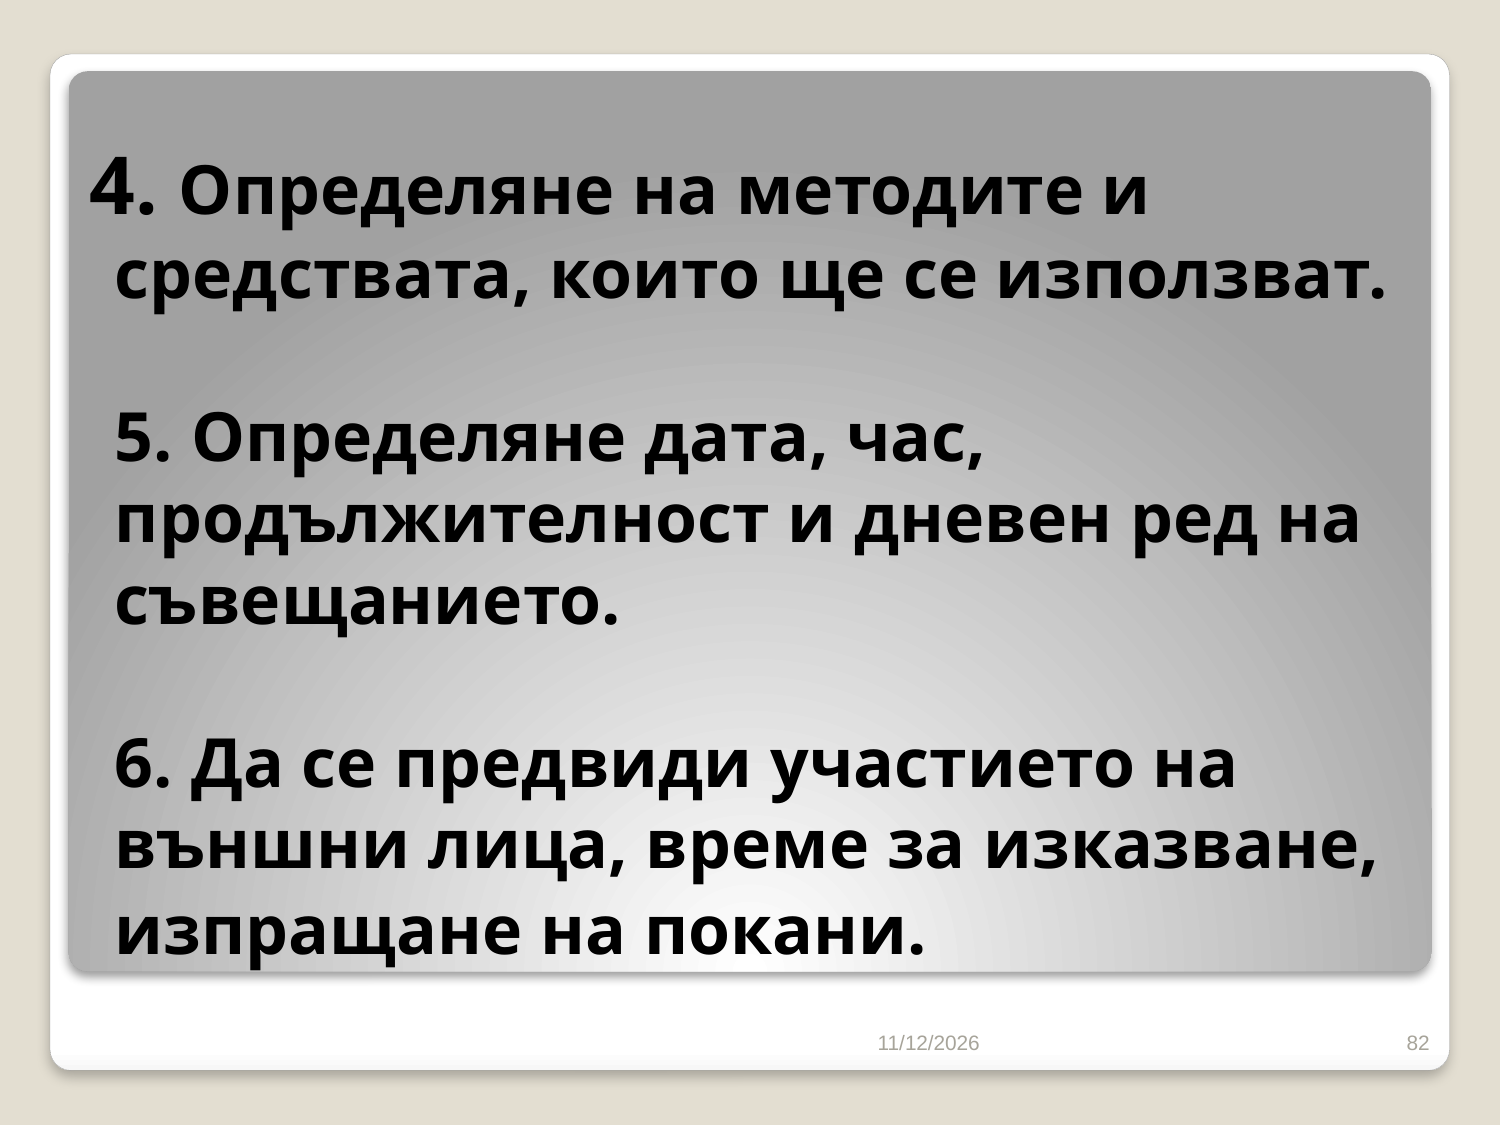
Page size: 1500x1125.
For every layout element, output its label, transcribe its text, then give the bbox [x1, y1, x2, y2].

slide_number 82 [1369, 1002, 1445, 1063]
title 4. Определяне на методите и средствата, които ще се използват. 5. Определяне дата, час, продължителност и дневен ред на съвещанието. 6. Да се предвиди участието на външни лица, време за изказване, изпращане на покани. [75, 37, 1425, 977]
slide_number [619, 1002, 995, 1063]
